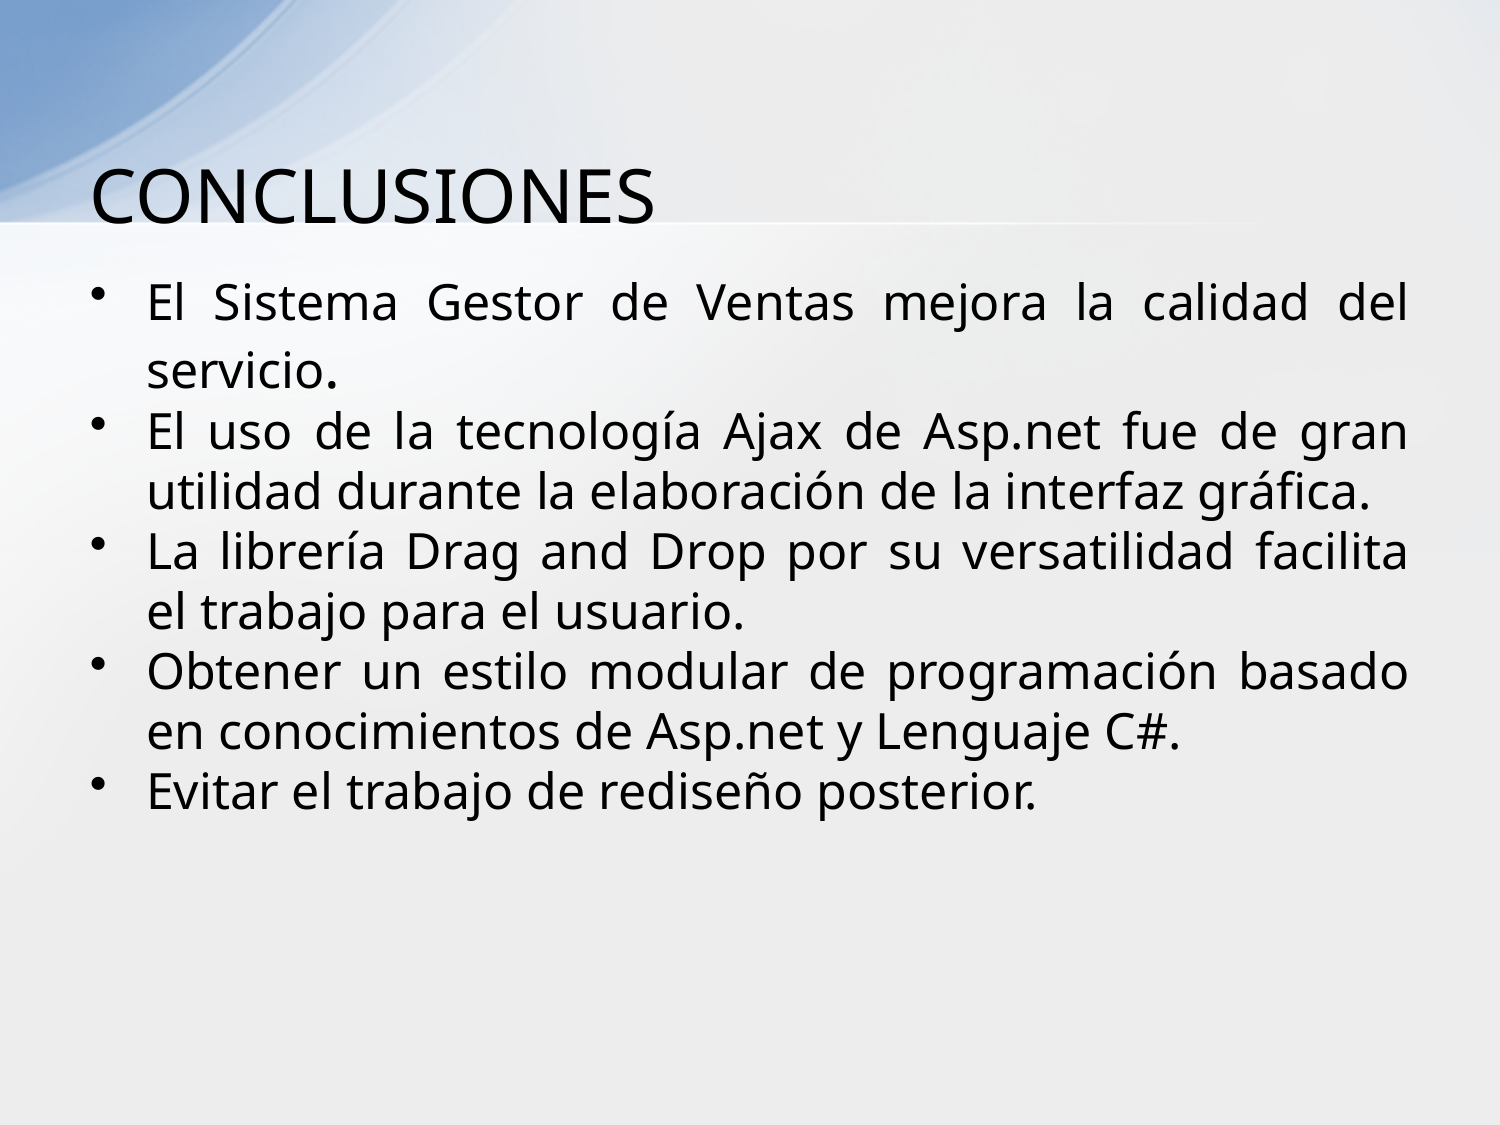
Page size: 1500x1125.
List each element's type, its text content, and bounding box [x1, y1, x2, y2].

title CONCLUSIONES [75, 58, 1425, 247]
list El Sistema Gestor de Ventas mejora la calidad del servicio. El uso de la tecnología Ajax de Asp.net fue de gran utilidad durante la elaboración de la interfaz gráfica. La librería Drag and Drop por su versatilidad facilita el trabajo para el usuario. Obtener un estilo modular de programación basado en conocimientos de Asp.net y Lenguaje C#. Evitar el trabajo de rediseño posterior. [75, 262, 1425, 1005]
picture [0, 0, 1500, 1125]
